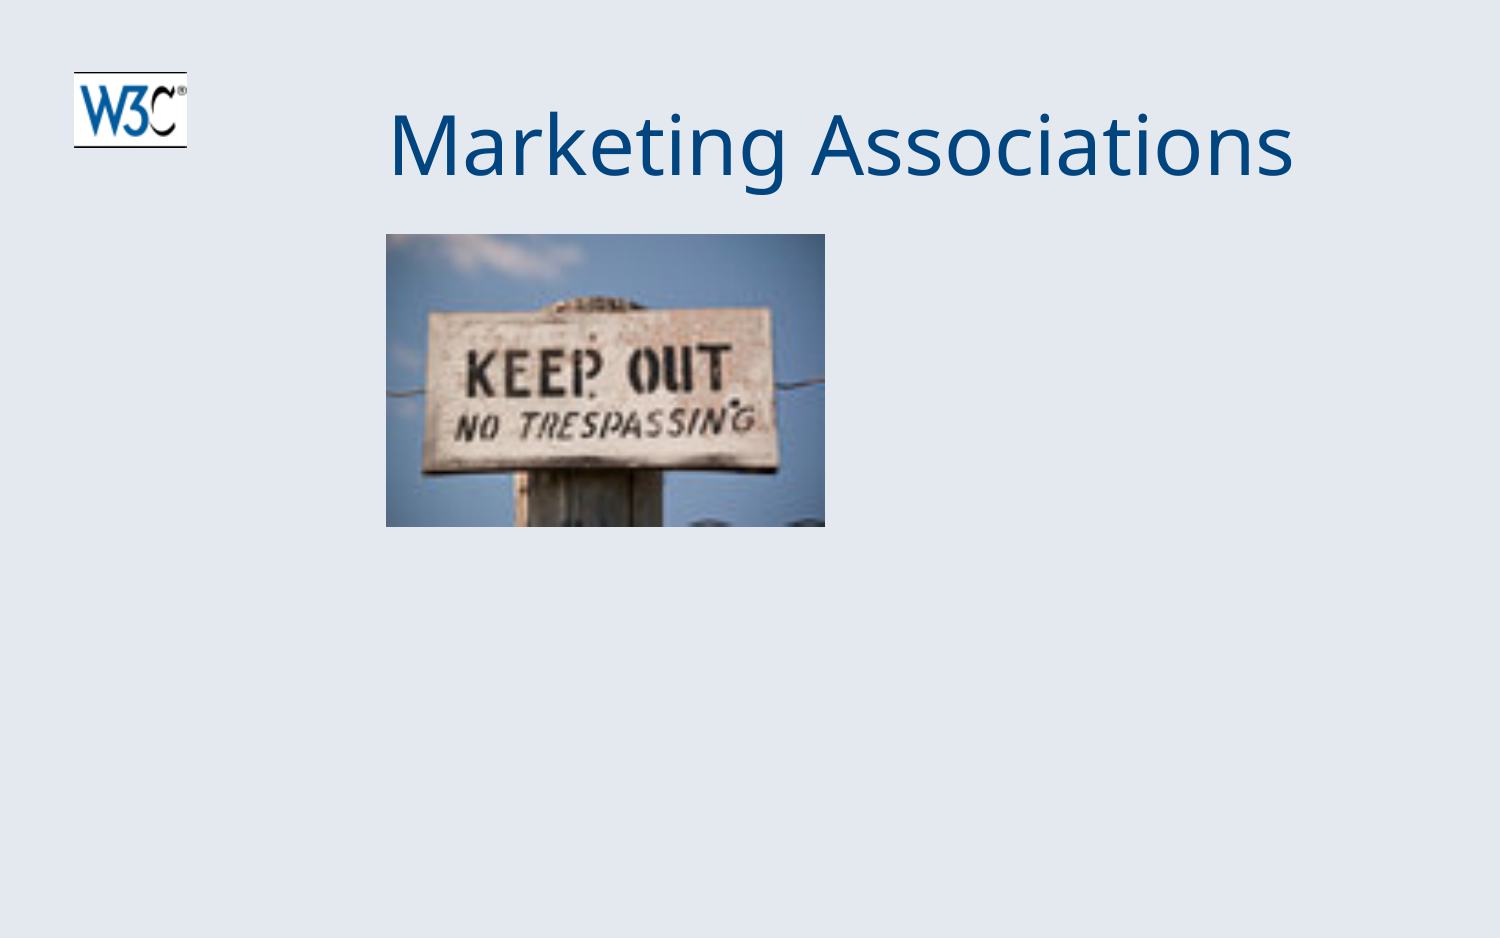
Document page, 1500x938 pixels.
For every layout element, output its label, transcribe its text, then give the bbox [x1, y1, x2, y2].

text_box Marketing Associations [387, 124, 1464, 261]
picture [385, 233, 826, 527]
picture [74, 71, 188, 148]
